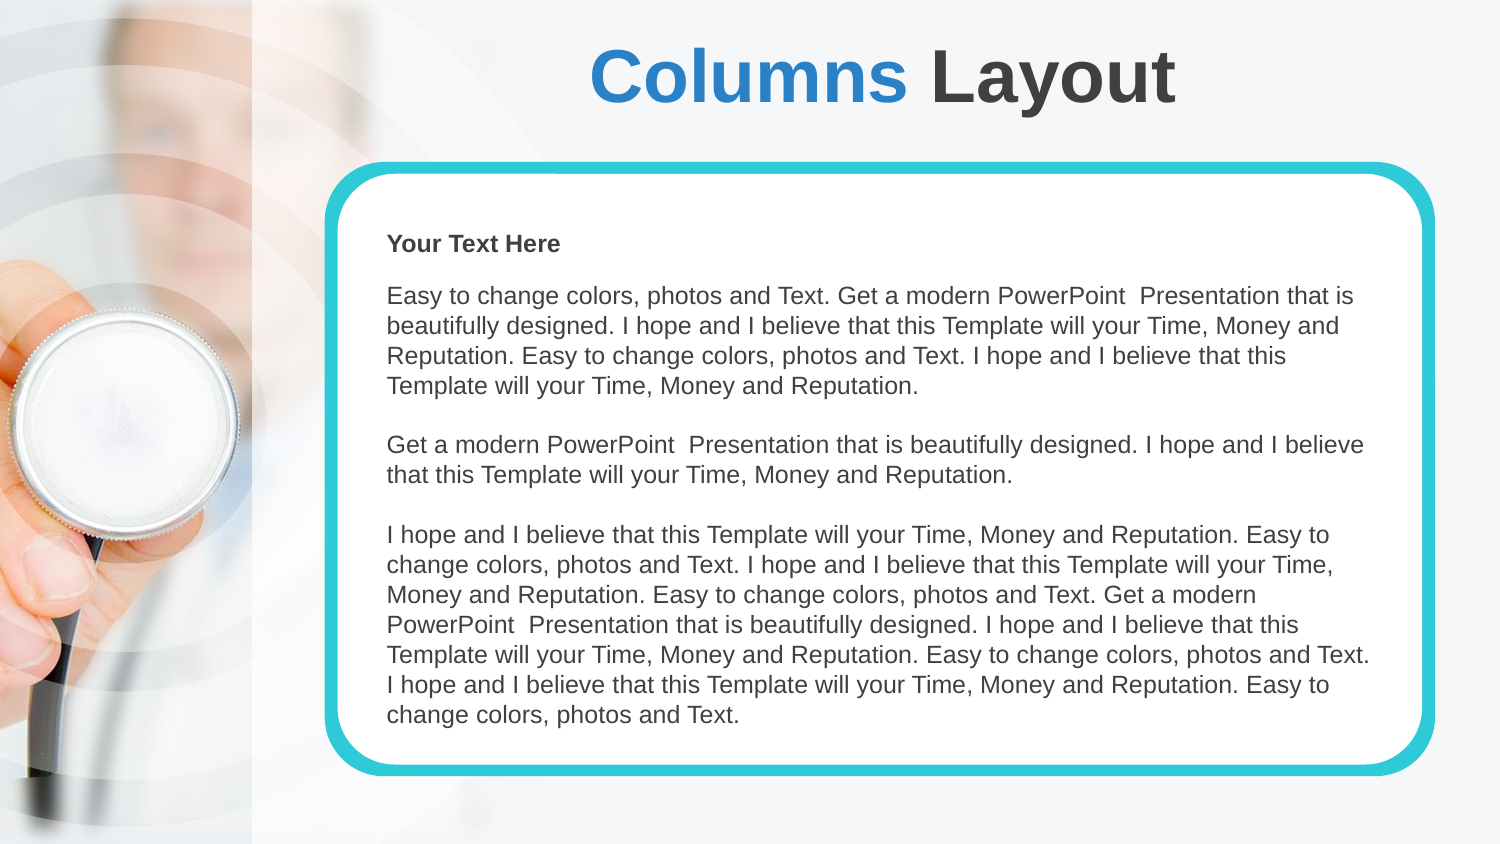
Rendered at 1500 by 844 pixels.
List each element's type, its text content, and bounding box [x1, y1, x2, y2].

title Columns Layout [265, 0, 1500, 146]
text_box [371, 219, 1400, 742]
picture [0, 0, 1500, 844]
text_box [324, 161, 1436, 777]
